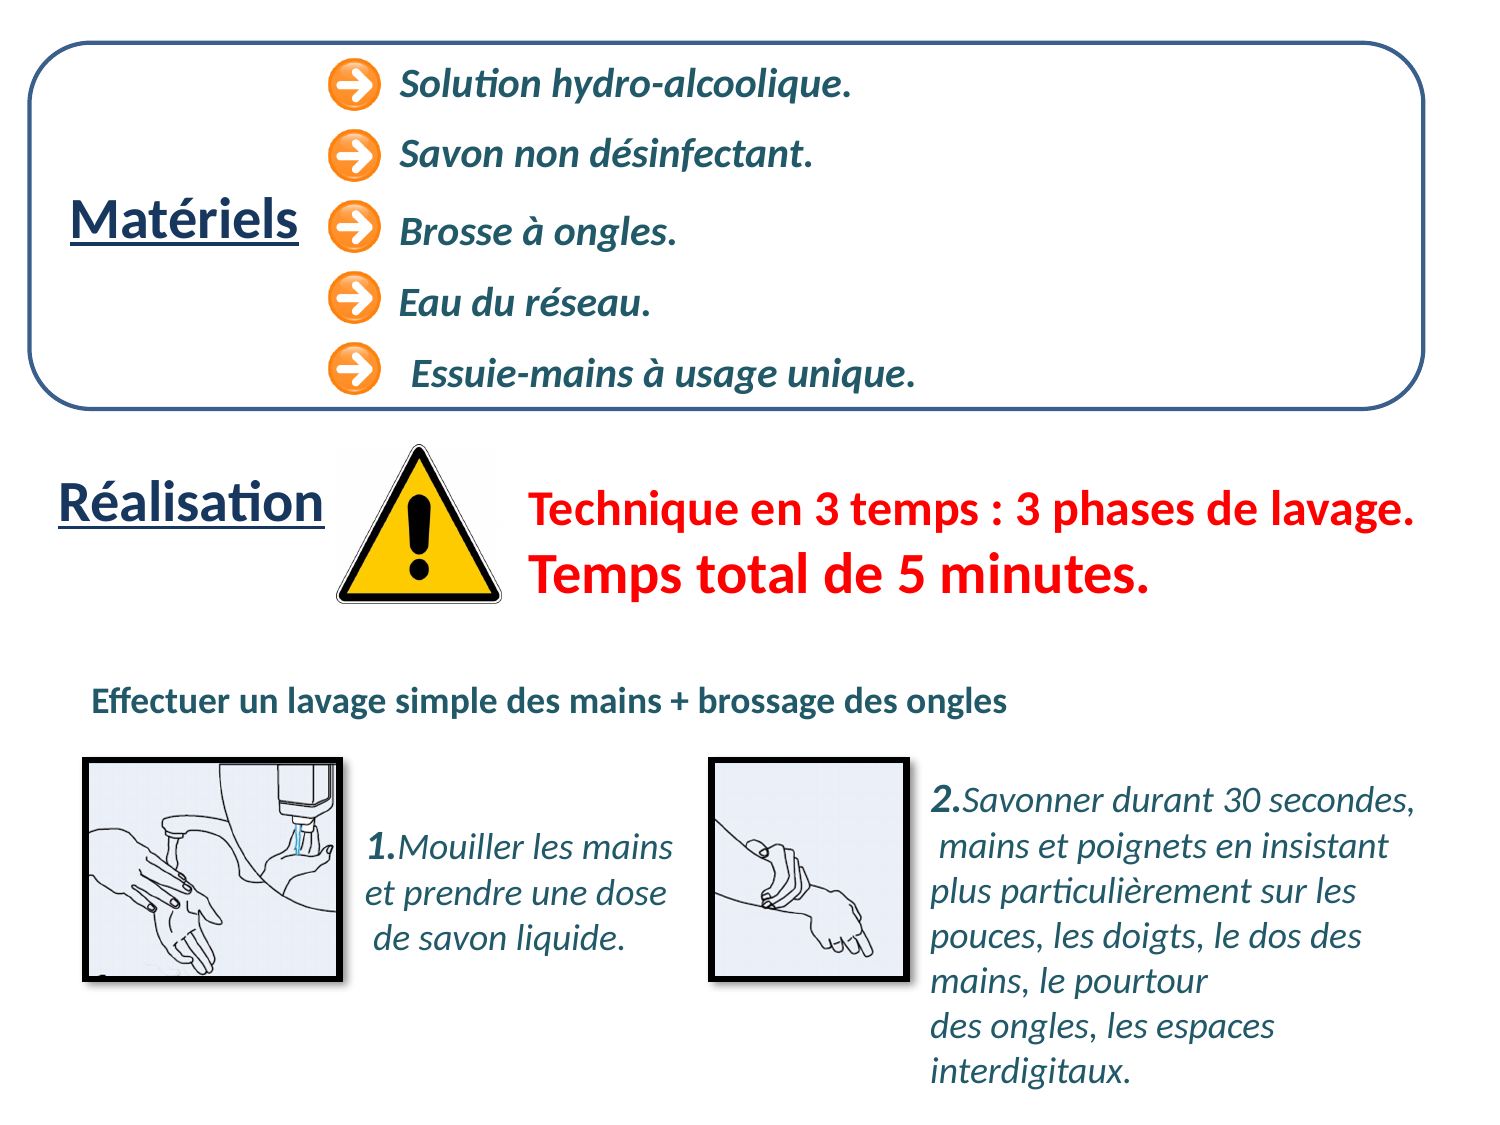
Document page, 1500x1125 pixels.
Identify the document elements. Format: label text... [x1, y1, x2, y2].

picture [324, 266, 384, 327]
text_box Solution hydro-alcoolique. [385, 48, 869, 113]
picture [324, 337, 384, 398]
text_box Réalisation [43, 456, 331, 541]
picture [324, 54, 384, 114]
text_box Essuie-mains à usage unique. [396, 338, 933, 403]
picture [336, 444, 503, 605]
text_box 2.Savonner durant 30 secondes, mains et poignets en insistant plus particulièrement sur les pouces, les doigts, le dos des mains, le pourtour des ongles, les espaces interdigitaux. [915, 763, 1436, 1099]
text_box Eau du réseau. [386, 267, 668, 332]
text_box [27, 40, 1426, 412]
text_box Brosse à ongles. [386, 196, 694, 262]
picture [88, 762, 337, 977]
text_box 1.Mouiller les mains et prendre une dose de savon liquide. [349, 810, 689, 966]
picture [714, 762, 904, 977]
text_box Effectuer un lavage simple des mains + brossage des ongles [76, 668, 1211, 729]
text_box Technique en 3 temps : 3 phases de lavage. Temps total de 5 minutes. [513, 468, 1441, 613]
text_box Savon non désinfectant. [384, 118, 830, 184]
picture [324, 195, 384, 256]
picture [324, 125, 384, 185]
text_box Matériels [54, 172, 315, 258]
